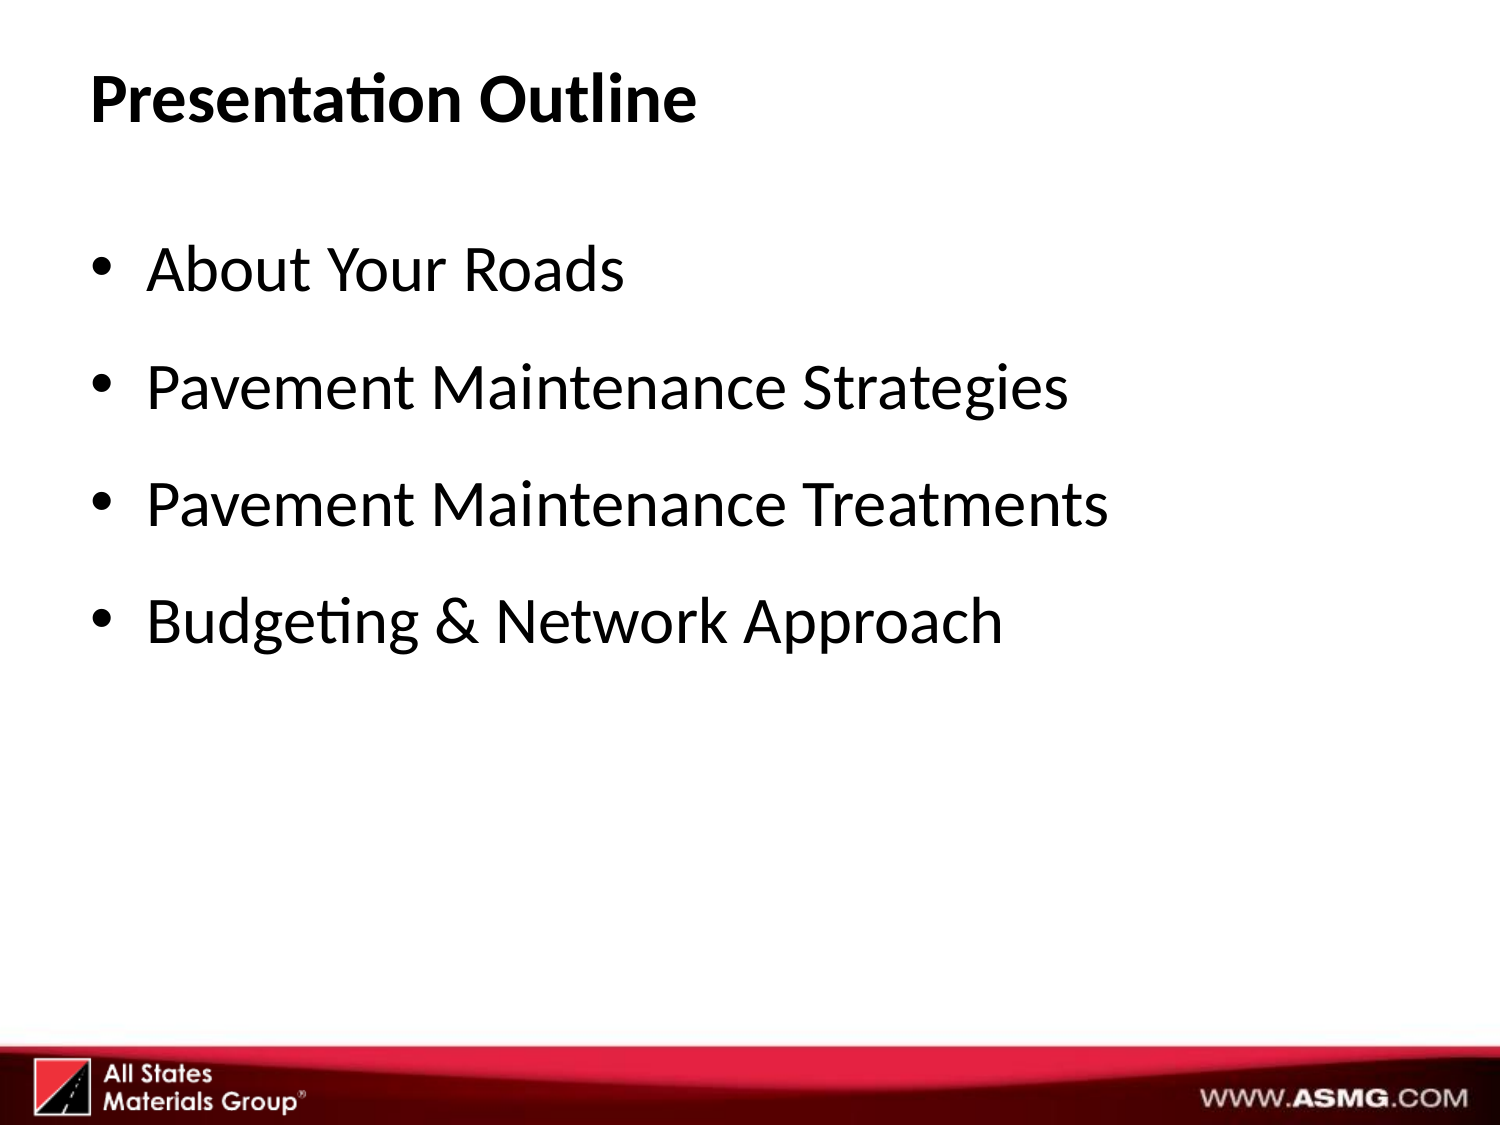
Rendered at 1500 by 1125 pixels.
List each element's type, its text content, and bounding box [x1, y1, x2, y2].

picture [0, 0, 1500, 1125]
title Presentation Outline [75, 0, 1338, 188]
list About Your Roads Pavement Maintenance Strategies Pavement Maintenance Treatments Budgeting & Network Approach [75, 217, 1425, 1013]
